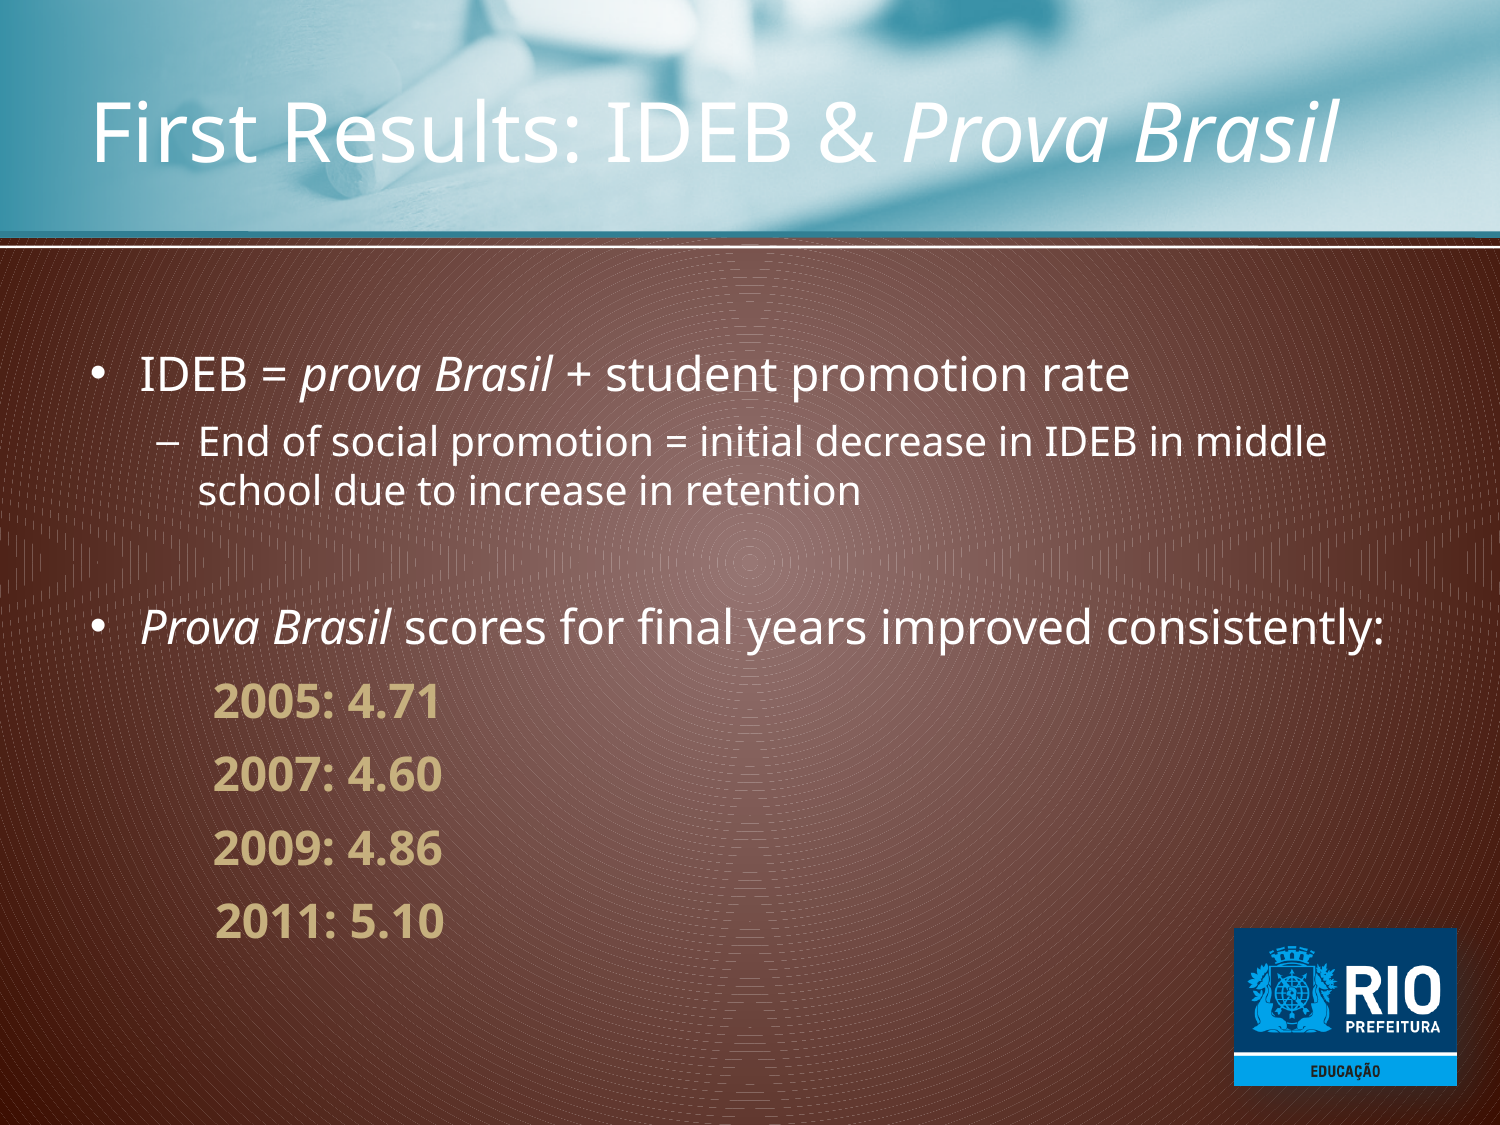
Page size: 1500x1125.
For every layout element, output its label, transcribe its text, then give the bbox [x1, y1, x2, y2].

picture [1312, 1066, 1316, 1076]
picture [1234, 928, 1457, 1055]
title First Results: IDEB & Prova Brasil [75, 24, 1425, 233]
list IDEB = prova Brasil + student promotion rate End of social promotion = initial decrease in IDEB in middle school due to increase in retention Prova Brasil scores for final years improved consistently: 2005: 4.71 2007: 4.60 2009: 4.86 2011: 5.10 [75, 262, 1425, 1005]
